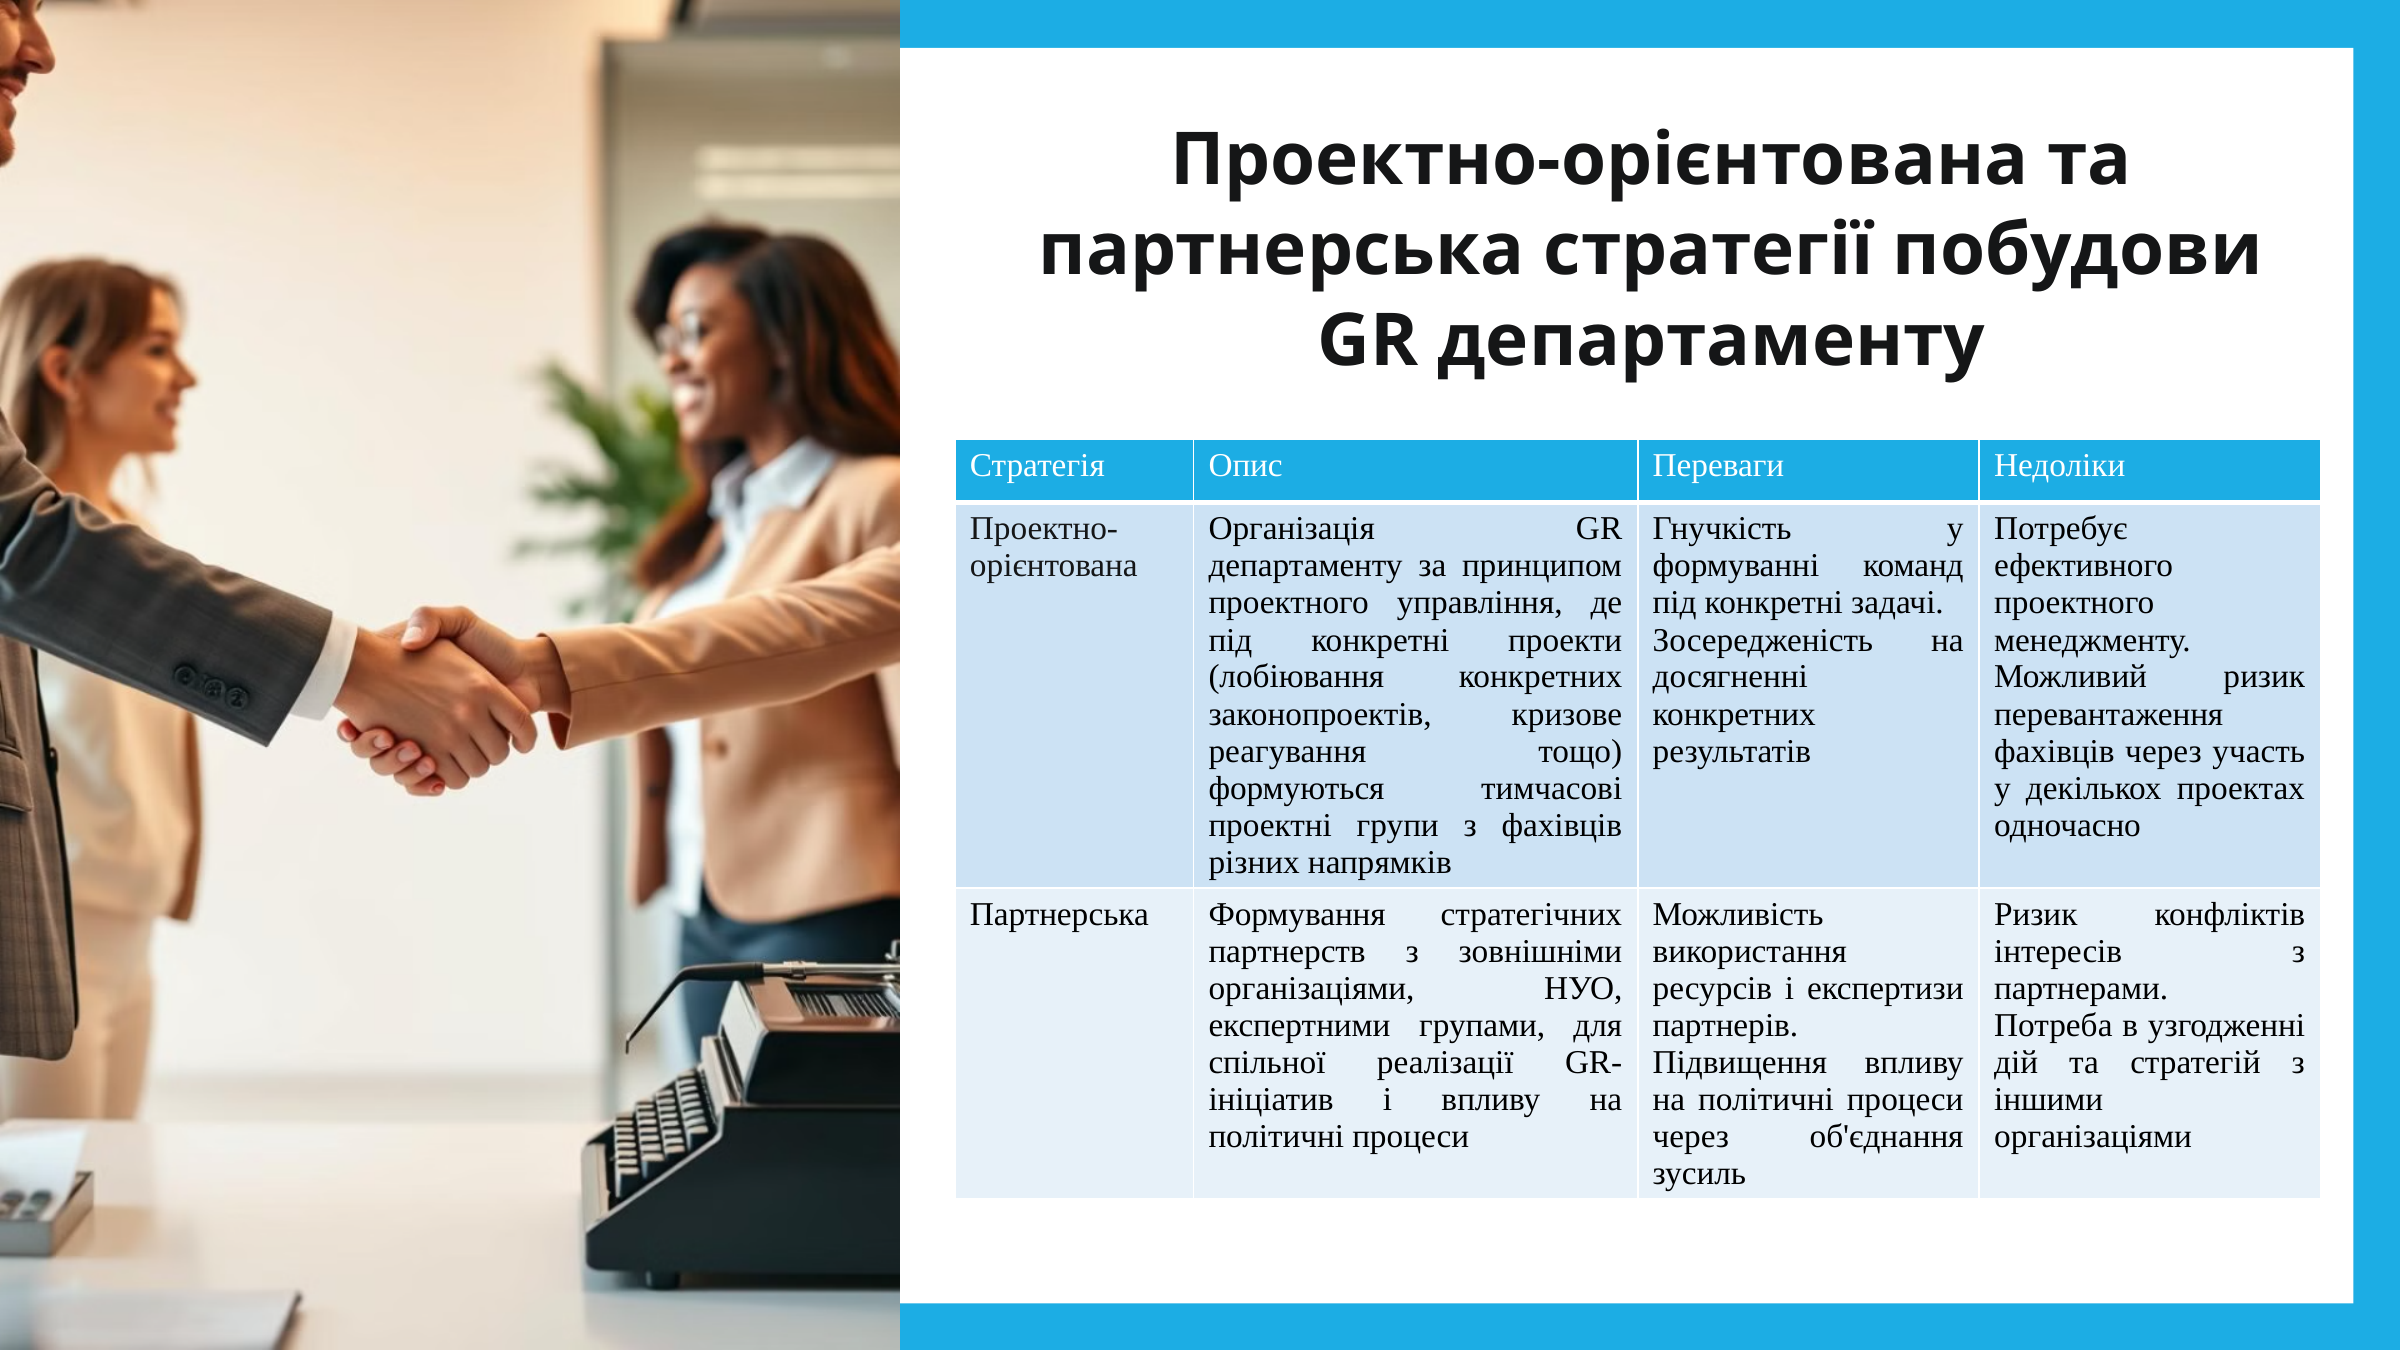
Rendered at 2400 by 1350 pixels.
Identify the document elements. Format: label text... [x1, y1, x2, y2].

table_cell Потребує ефективного проектного менеджменту. Можливий ризик перевантаження фахівців через участь у декількох проектах одночасно [1980, 505, 2320, 887]
table_header Стратегія [956, 440, 1193, 500]
table_header Недоліки [1980, 440, 2320, 500]
table_cell Партнерська [956, 889, 1193, 1198]
table_header Опис [1194, 440, 1637, 500]
table_cell Гнучкість у формуванні команд під конкретні задачі. Зосередженість на досягненні конкретних результатів [1639, 505, 1978, 887]
table_cell Ризик конфліктів інтересів з партнерами. Потреба в узгодженні дій та стратегій з іншими організаціями [1980, 889, 2320, 1198]
table_cell Можливість використання ресурсів і експертизи партнерів. Підвищення впливу на політичні процеси через об'єднання зусиль [1639, 889, 1978, 1198]
table_cell Проектно-орієнтована [956, 505, 1193, 887]
picture [0, 0, 901, 1350]
table_header Переваги [1639, 440, 1978, 500]
table_cell Організація GR департаменту за принципом проектного управління, де під конкретні проекти (лобіювання конкретних законопроектів, кризове реагування тощо) формуються тимчасові проектні групи з фахівців різних напрямків [1194, 505, 1637, 887]
table_cell Формування стратегічних партнерств з зовнішніми організаціями, НУО, експертними групами, для спільної реалізації GR-ініціатив і впливу на політичні процеси [1194, 889, 1637, 1198]
text_box Проектно-орієнтована та партнерська стратегії побудови GR департаменту [1003, 108, 2299, 383]
